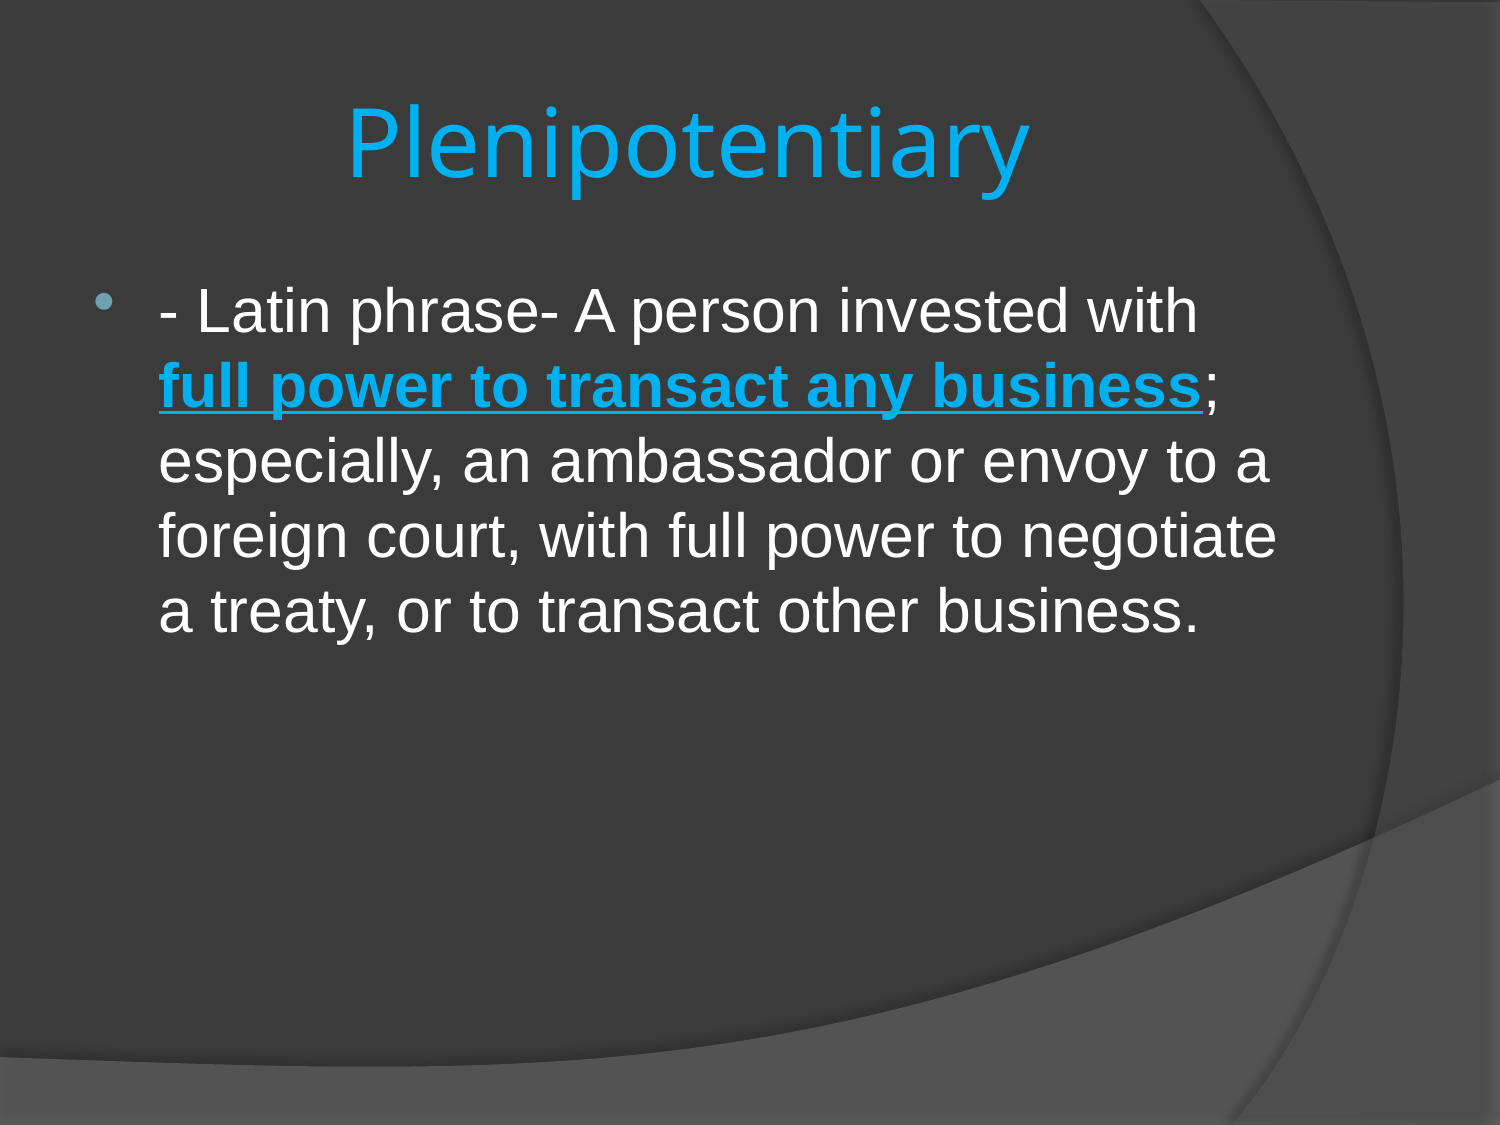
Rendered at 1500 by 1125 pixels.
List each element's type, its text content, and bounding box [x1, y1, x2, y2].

title Plenipotentiary [75, 45, 1300, 233]
list - Latin phrase- A person invested with full power to transact any business; especially, an ambassador or envoy to a foreign court, with full power to negotiate a treaty, or to transact other business. [75, 262, 1300, 1005]
